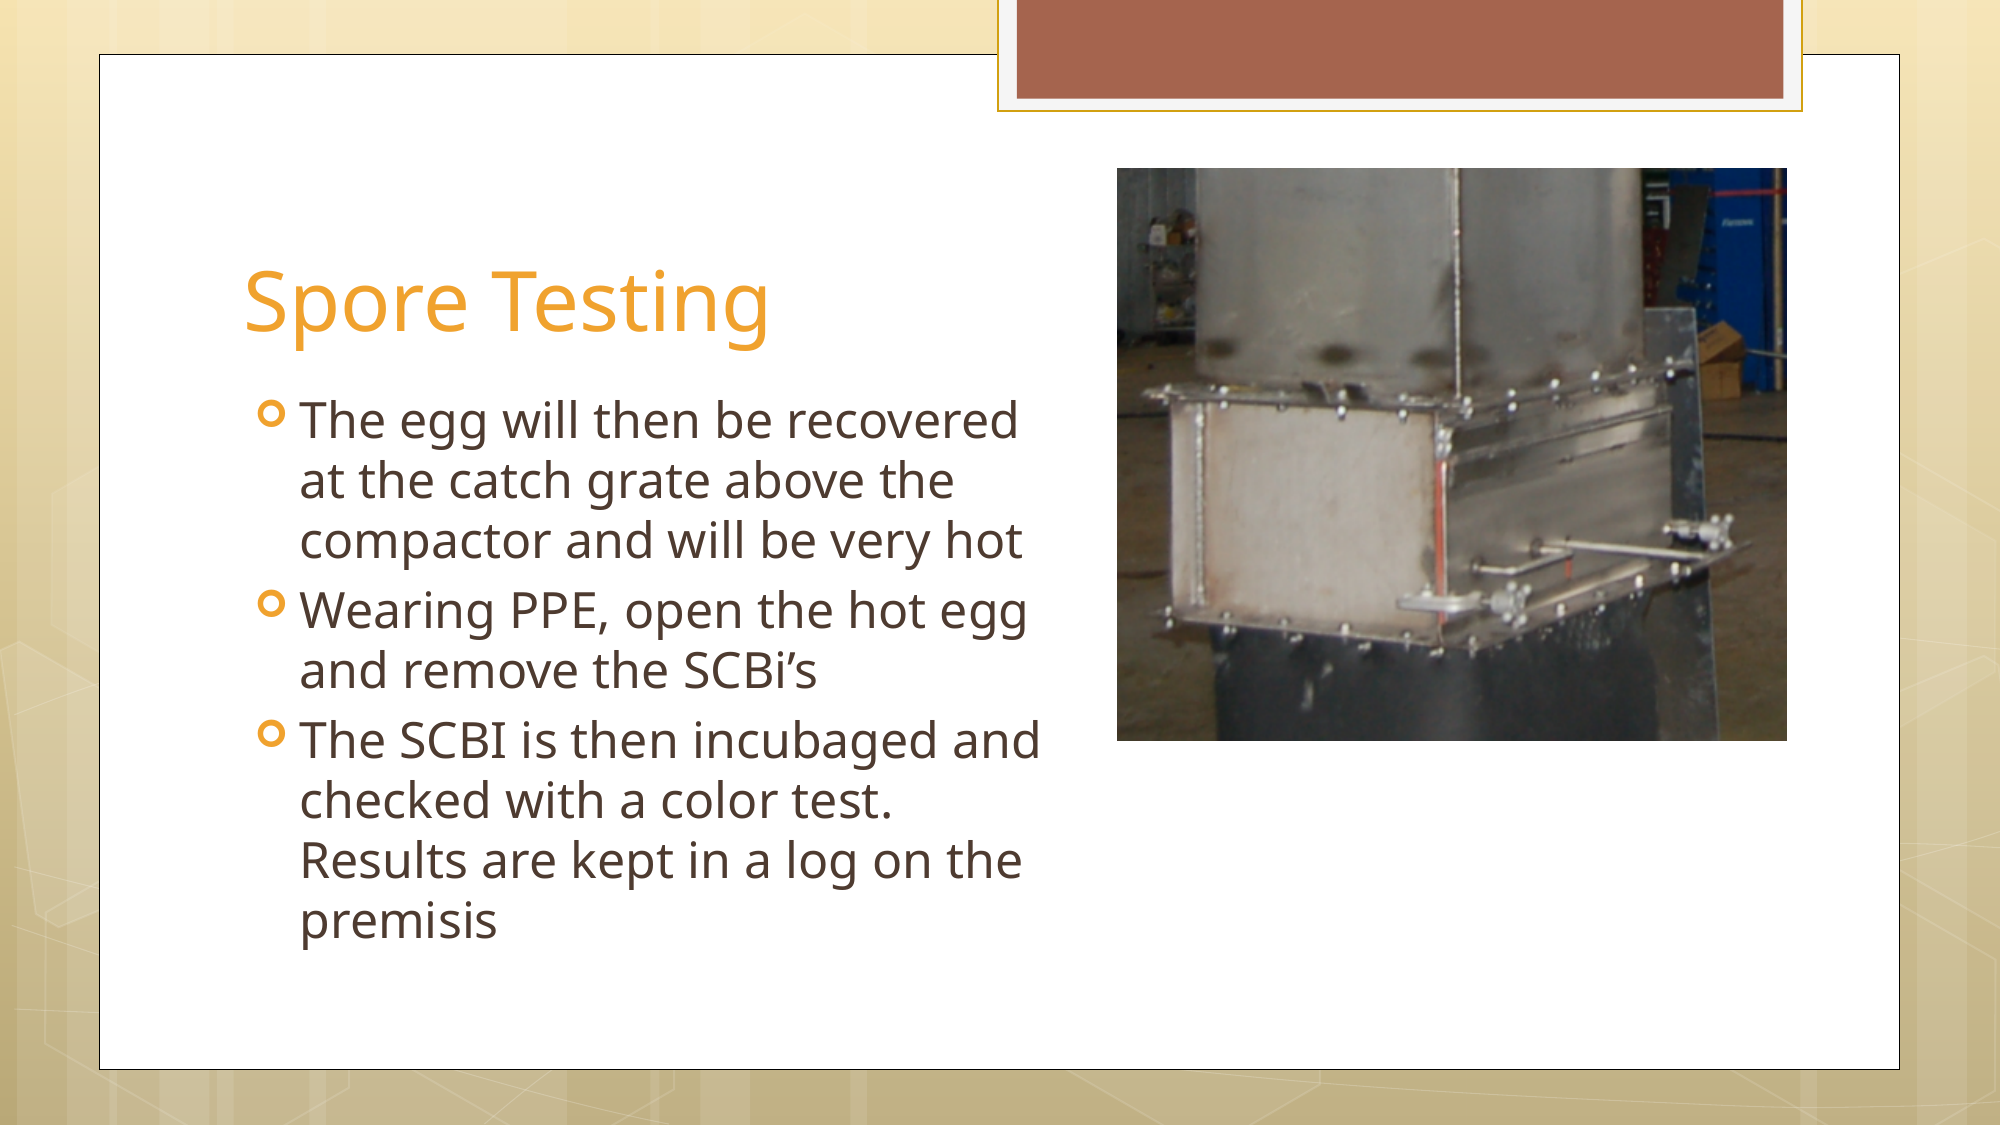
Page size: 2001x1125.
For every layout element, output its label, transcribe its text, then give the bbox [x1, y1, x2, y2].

title Spore Testing [228, 168, 1117, 357]
list The egg will then be recovered at the catch grate above the compactor and will be very hot Wearing PPE, open the hot egg and remove the SCBi’s The SCBI is then incubaged and checked with a color test. Results are kept in a log on the premisis [228, 381, 1084, 957]
picture [1117, 168, 1787, 741]
